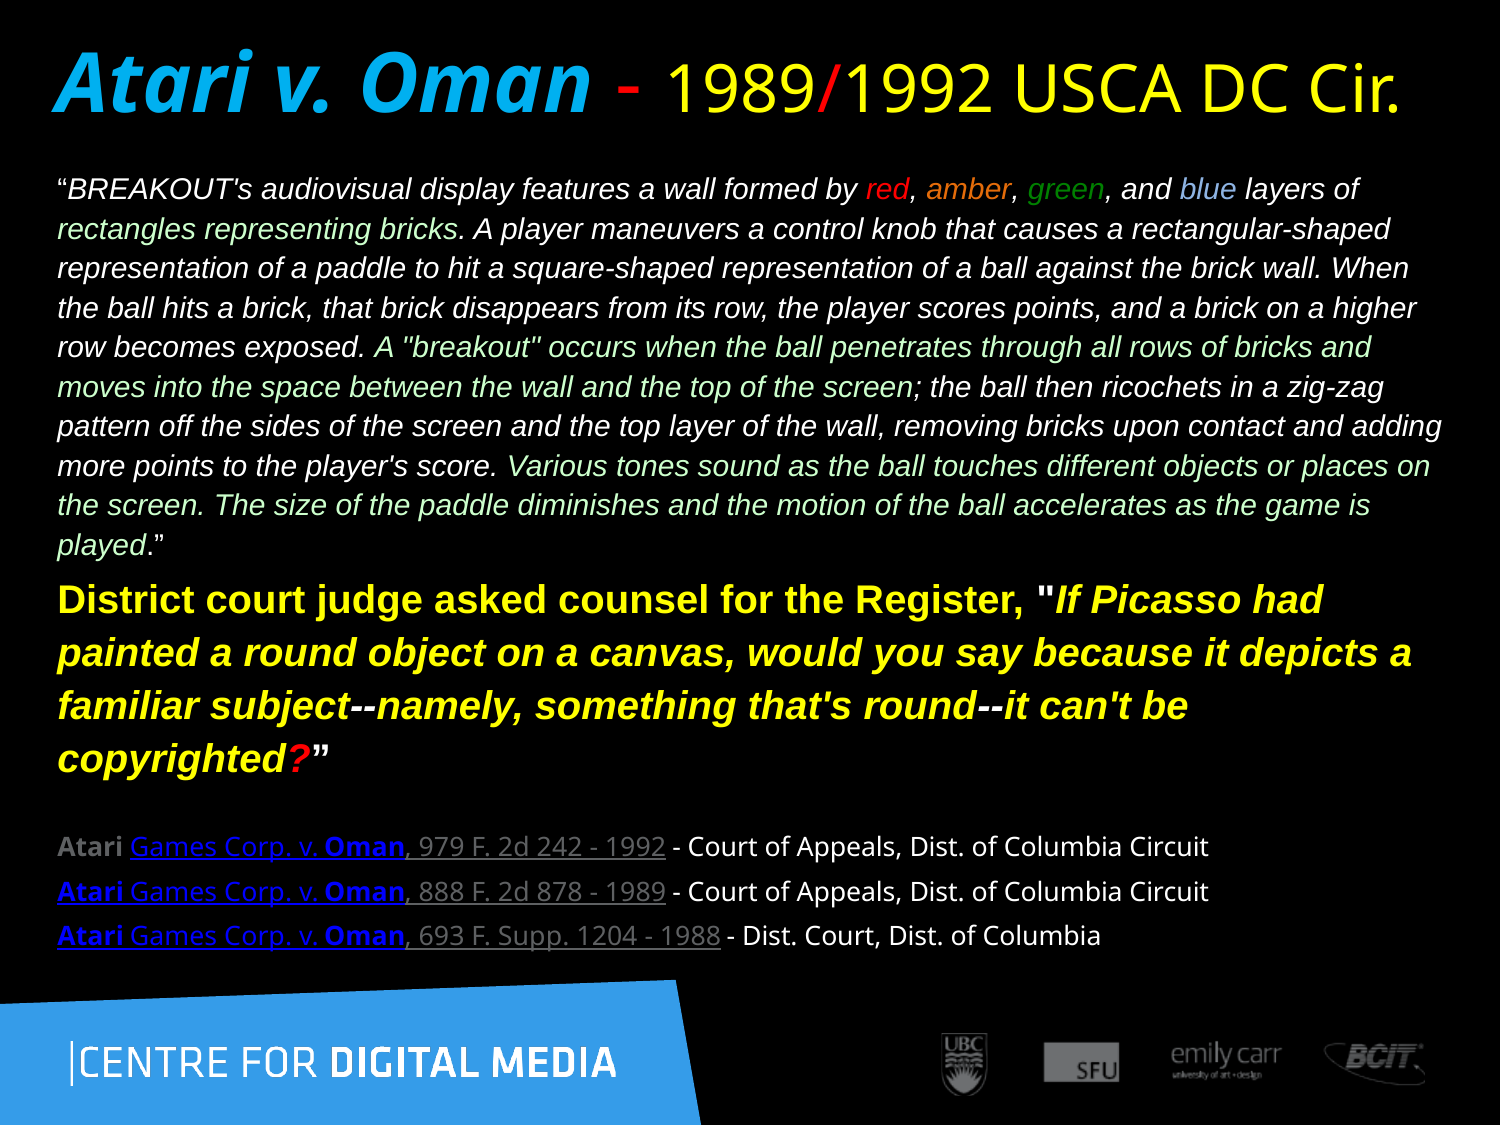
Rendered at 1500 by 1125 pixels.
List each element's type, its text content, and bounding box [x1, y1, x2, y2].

title Atari v. Oman - 1989/1992 USCA DC Cir. [0, 5, 1500, 154]
list “BREAKOUT's audiovisual display features a wall formed by red, amber, green, and blue layers of rectangles representing bricks. A player maneuvers a control knob that causes a rectangular-shaped representation of a paddle to hit a square-shaped representation of a ball against the brick wall. When the ball hits a brick, that brick disappears from its row, the player scores points, and a brick on a higher row becomes exposed. A "breakout" occurs when the ball penetrates through all rows of bricks and moves into the space between the wall and the top of the screen; the ball then ricochets in a zig-zag pattern off the sides of the screen and the top layer of the wall, removing bricks upon contact and adding more points to the player's score. Various tones sound as the ball touches different objects or places on the screen. The size of the paddle diminishes and the motion of the ball accelerates as the game is played.” District court judge asked counsel for the Register, "If Picasso had painted a round object on a canvas, would you say because it depicts a familiar subject--namely, something that's round--it can't be copyrighted?” Atari Games Corp. v. Oman, 979 F. 2d 242 - 1992 - ‎Court of Appeals, Dist. of Columbia Circuit Atari Games Corp. v. Oman, 888 F. 2d 878 - 1989 - ‎Court of Appeals, Dist. of Columbia Circuit Atari Games Corp. v. Oman, 693 F. Supp. 1204 - 1988 - ‎Dist. Court, Dist. of Columbia [44, 153, 1456, 969]
